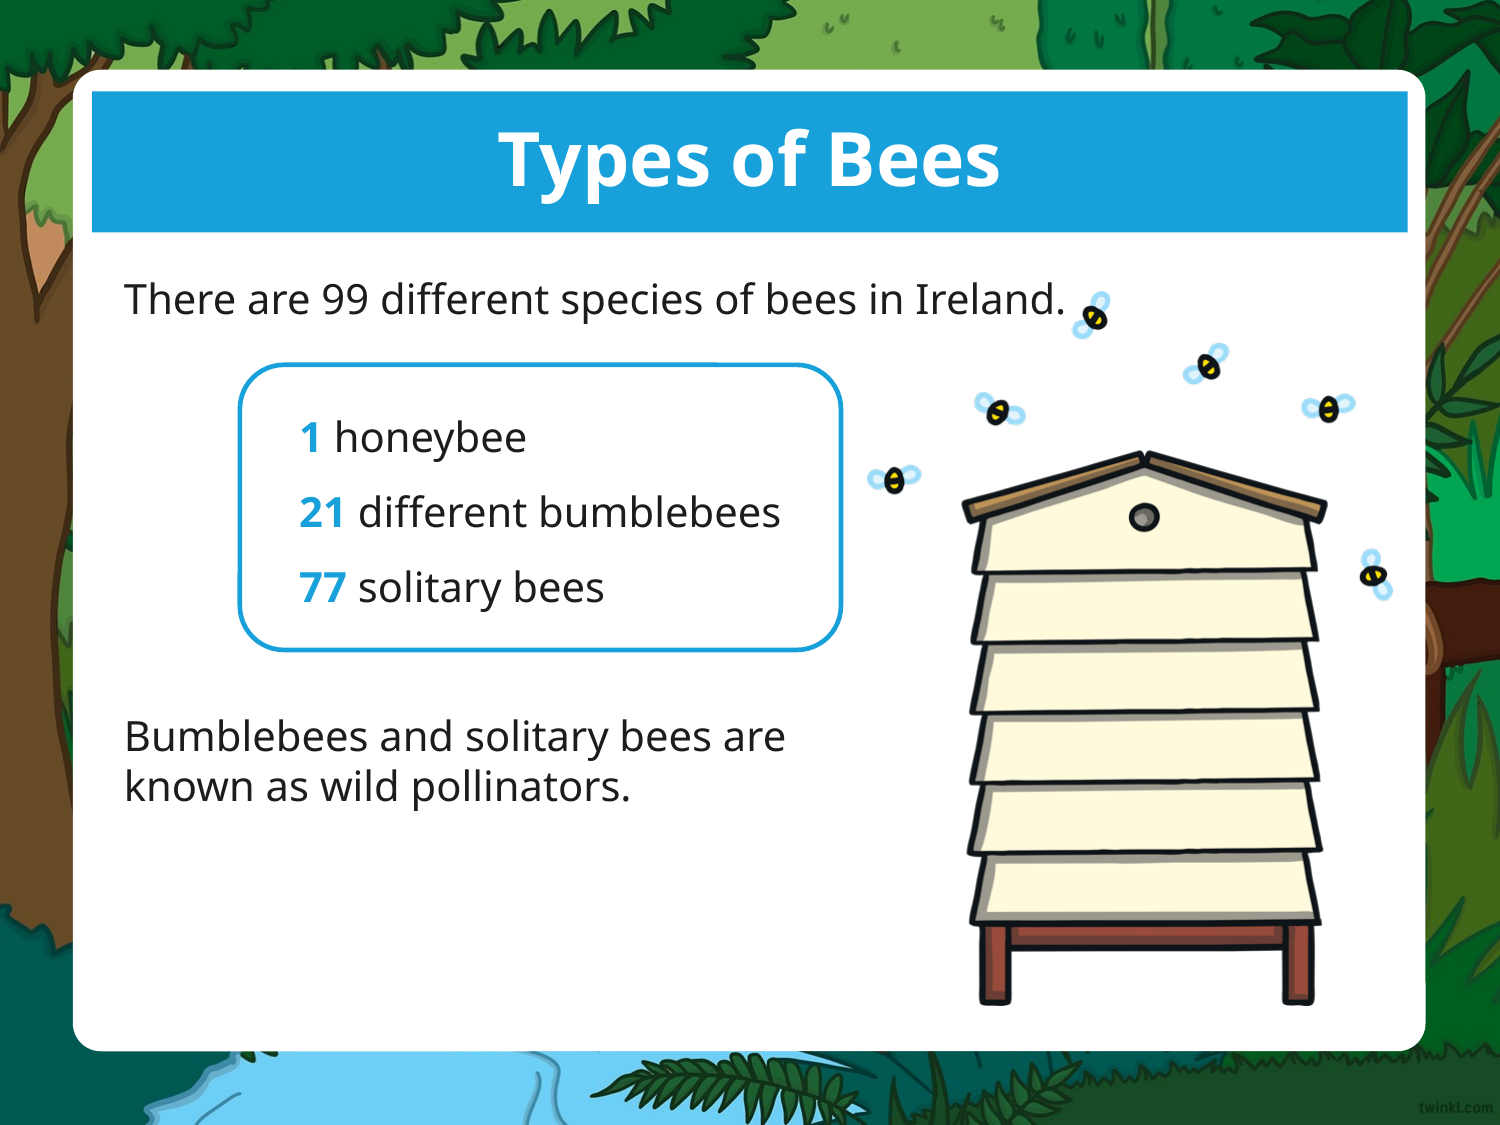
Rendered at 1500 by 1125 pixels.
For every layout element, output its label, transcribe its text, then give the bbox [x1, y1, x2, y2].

picture [0, 0, 1500, 1125]
title Types of Bees [90, 89, 1410, 234]
text_box 1 honeybee 21 different bumblebees 77 solitary bees [239, 364, 841, 650]
text_box There are 99 different species of bees in Ireland. [123, 273, 1376, 324]
text_box Bumblebees and solitary bees are known as wild pollinators. [123, 709, 867, 810]
